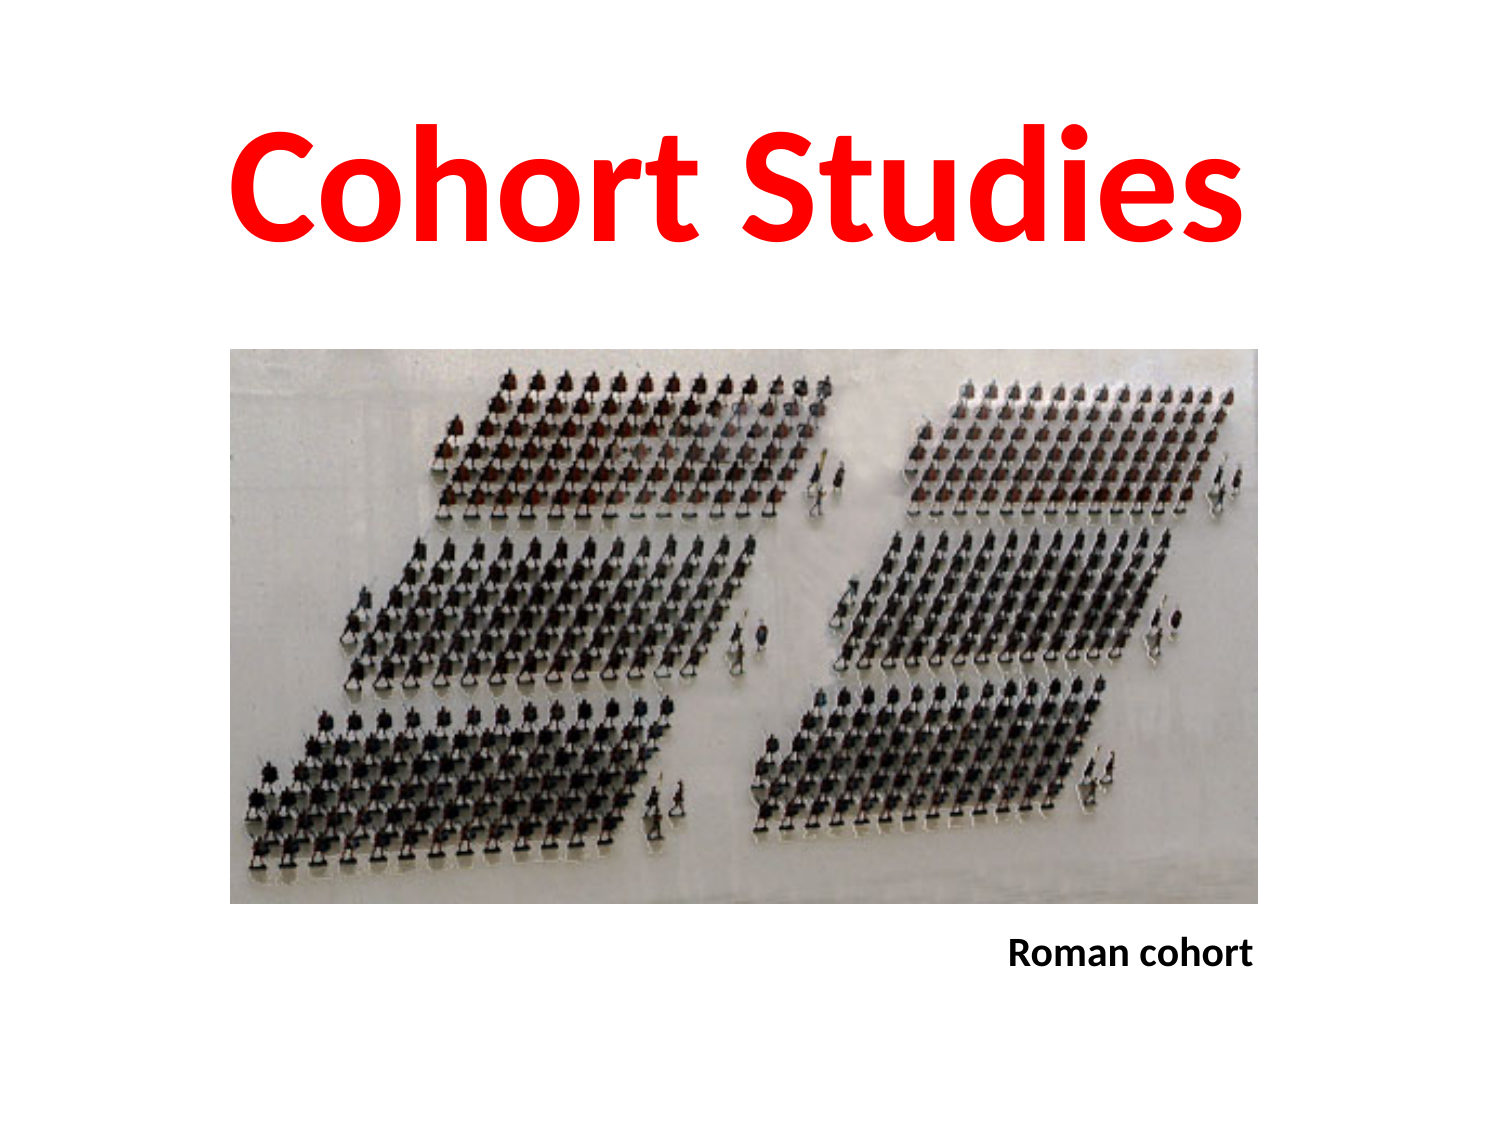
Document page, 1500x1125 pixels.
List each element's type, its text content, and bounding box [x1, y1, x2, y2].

title Cohort Studies [100, 54, 1376, 296]
picture [230, 349, 1259, 904]
text_box Roman cohort [993, 916, 1269, 982]
